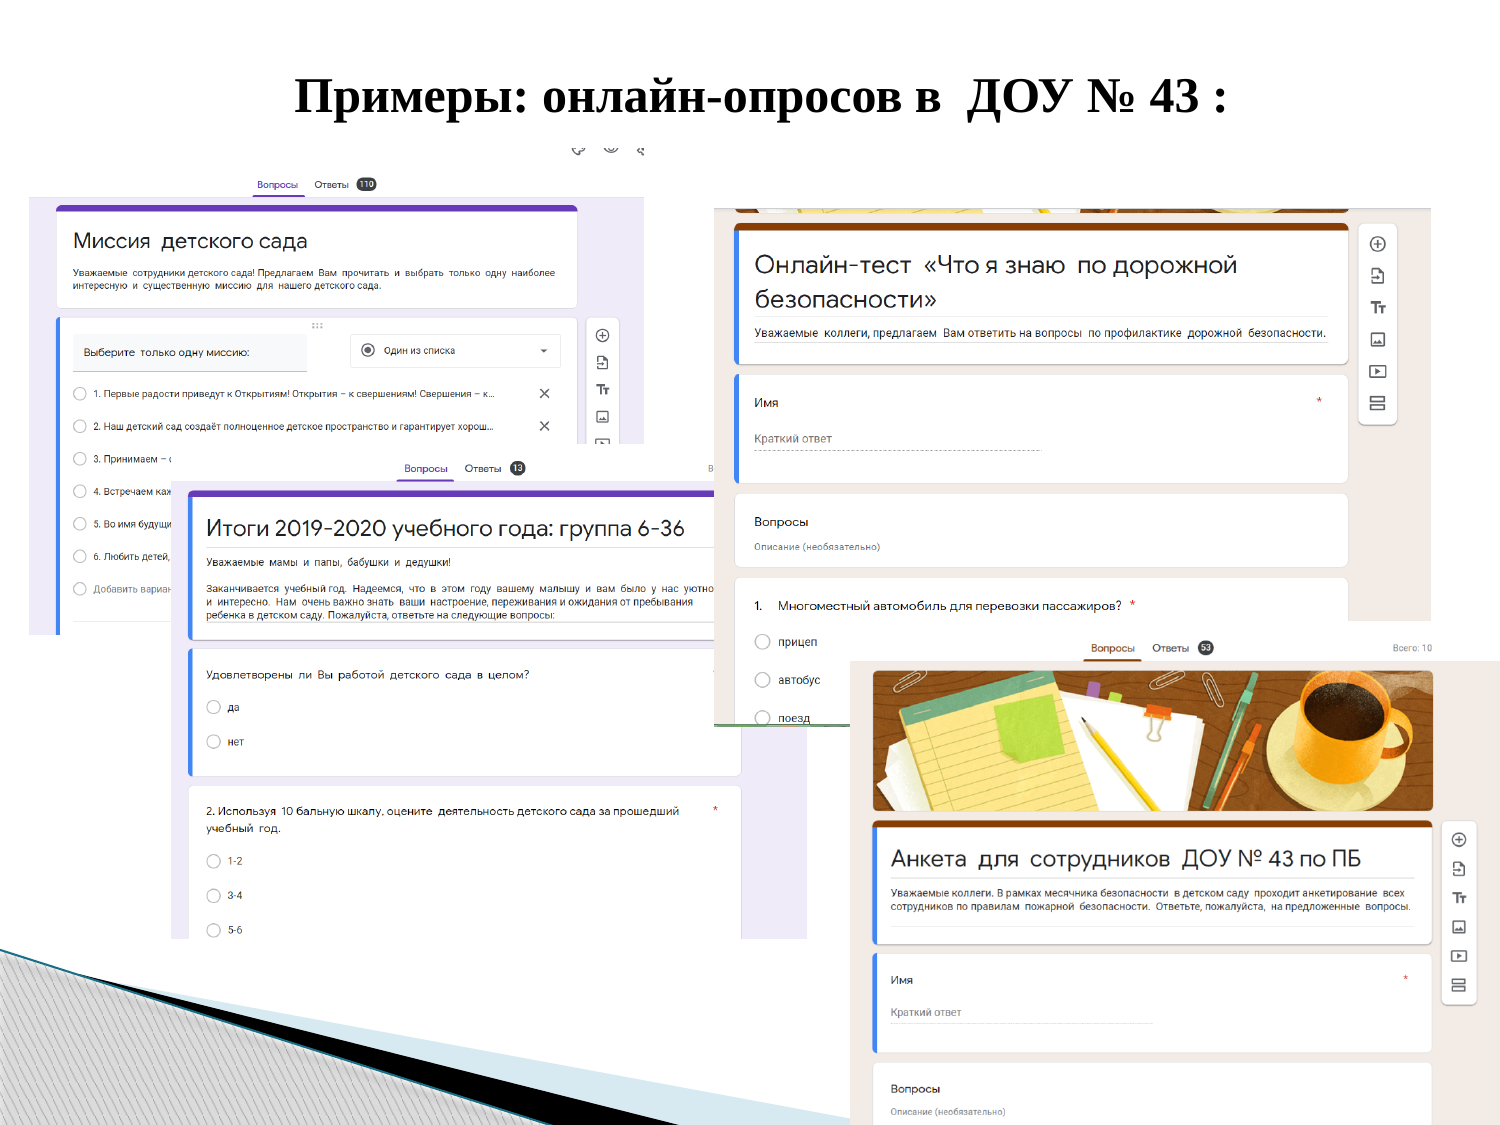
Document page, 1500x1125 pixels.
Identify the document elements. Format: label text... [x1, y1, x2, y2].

text_box Примеры: онлайн-опросов в ДОУ № 43 : [279, 54, 1244, 130]
picture [29, 148, 1500, 1125]
